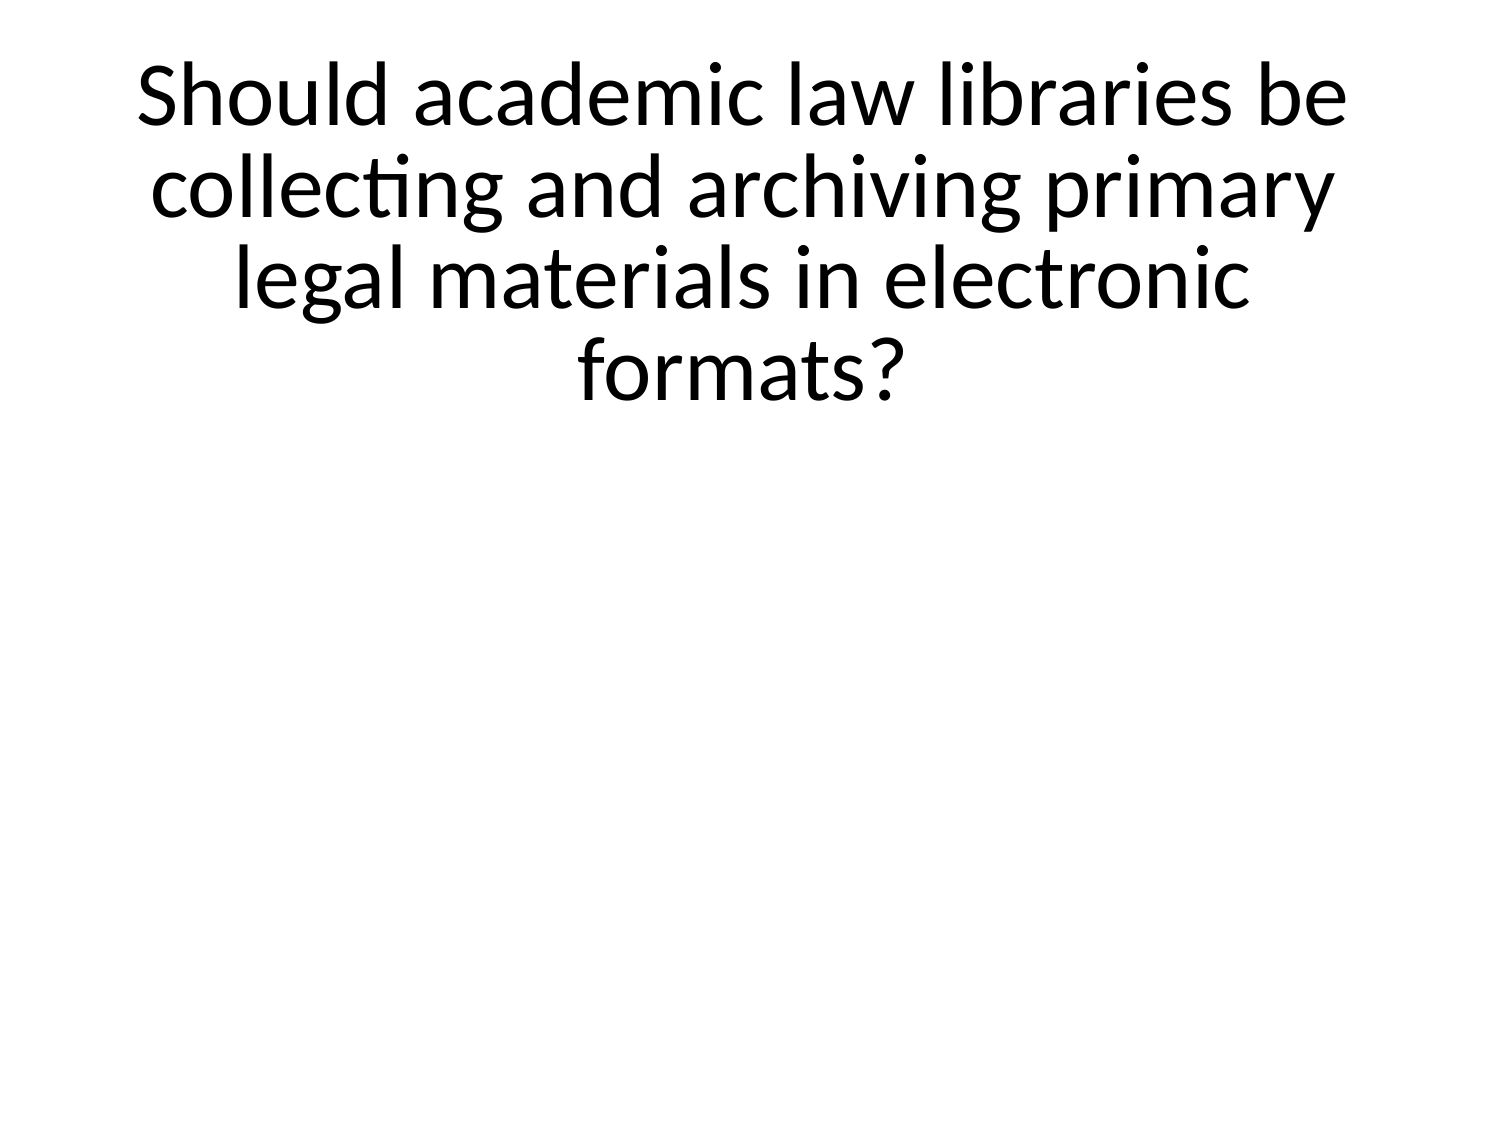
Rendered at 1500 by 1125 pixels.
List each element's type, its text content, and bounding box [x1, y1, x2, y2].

title Should academic law libraries be collecting and archiving primary legal materials in electronic formats? [68, 45, 1419, 436]
